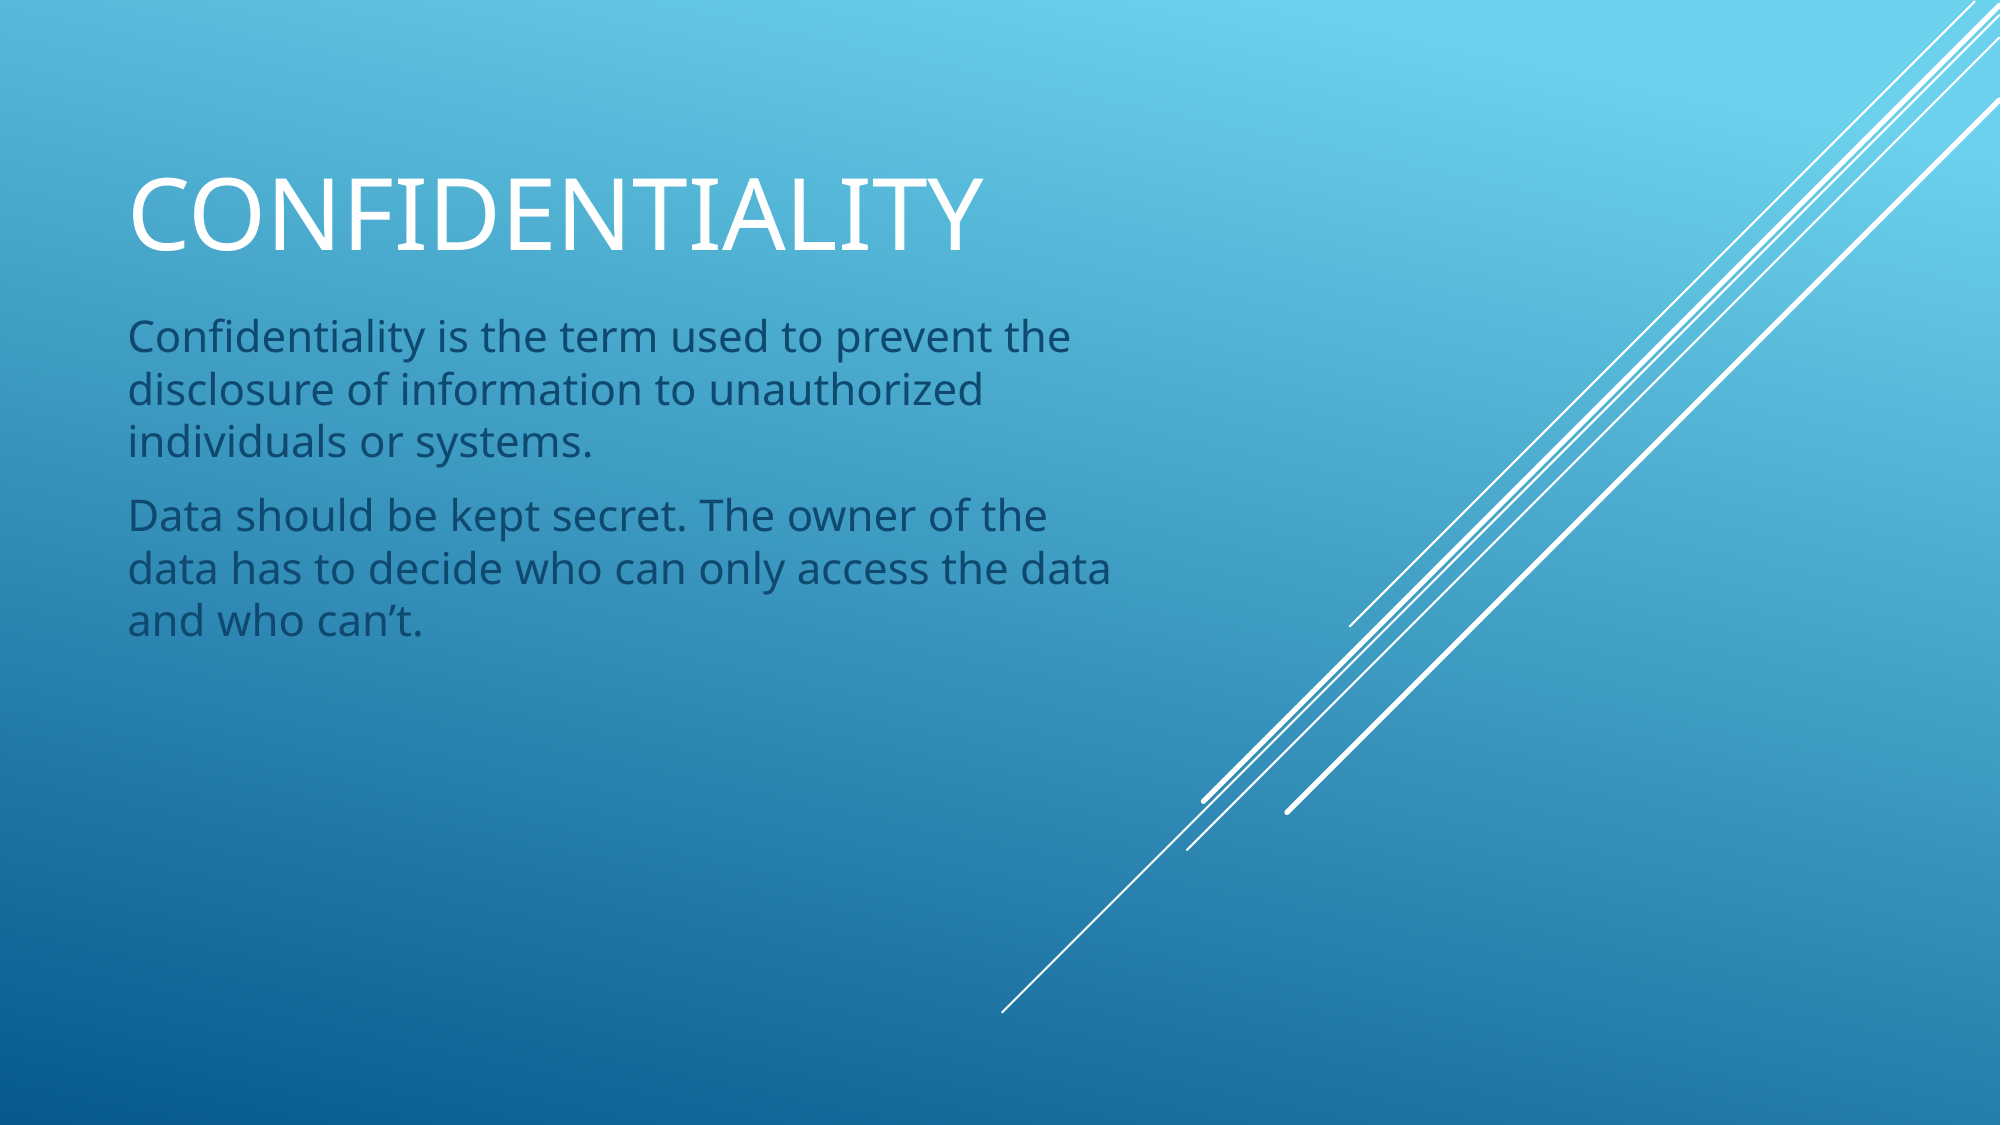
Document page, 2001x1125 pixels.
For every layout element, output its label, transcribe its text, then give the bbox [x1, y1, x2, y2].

subtitle Confidentiality is the term used to prevent the disclosure of information to unauthorized individuals or systems. Data should be kept secret. The owner of the data has to decide who can only access the data and who can’t. [112, 301, 1163, 950]
title Confidentiality [112, 112, 1425, 278]
